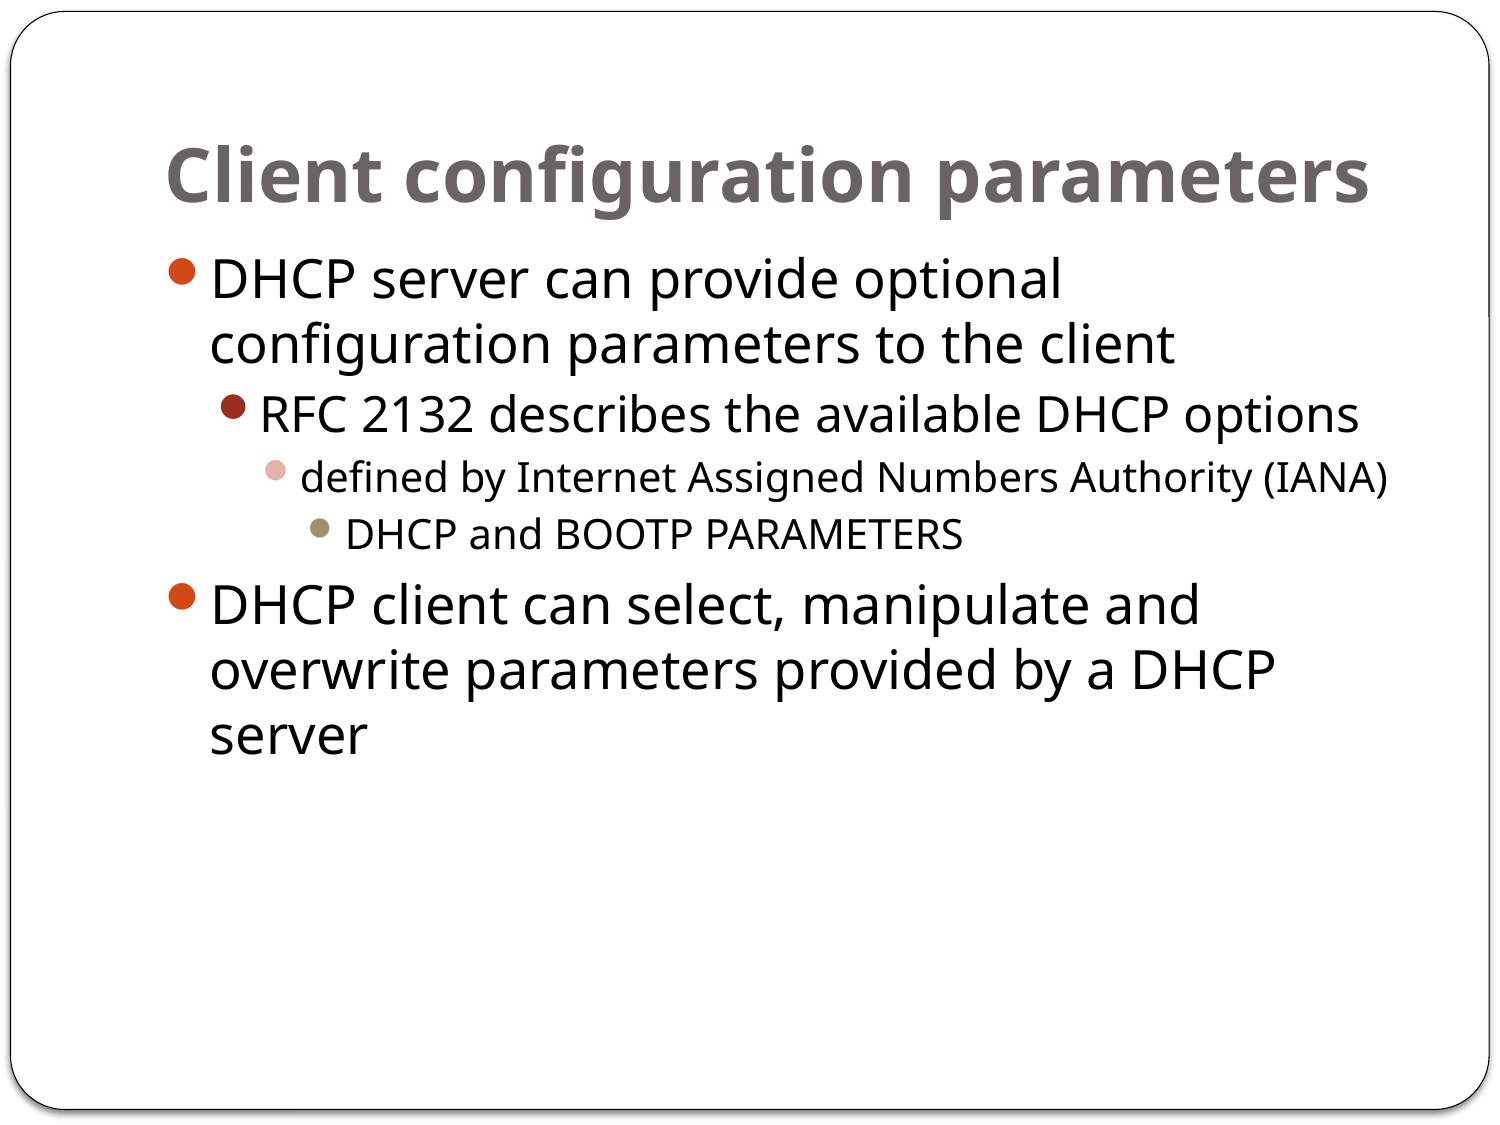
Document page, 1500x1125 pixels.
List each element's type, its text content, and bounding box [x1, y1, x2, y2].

list DHCP server can provide optional configuration parameters to the client RFC 2132 describes the available DHCP options defined by Internet Assigned Numbers Authority (IANA) DHCP and BOOTP PARAMETERS DHCP client can select, manipulate and overwrite parameters provided by a DHCP server [150, 237, 1425, 988]
title Client configuration parameters [150, 45, 1425, 233]
